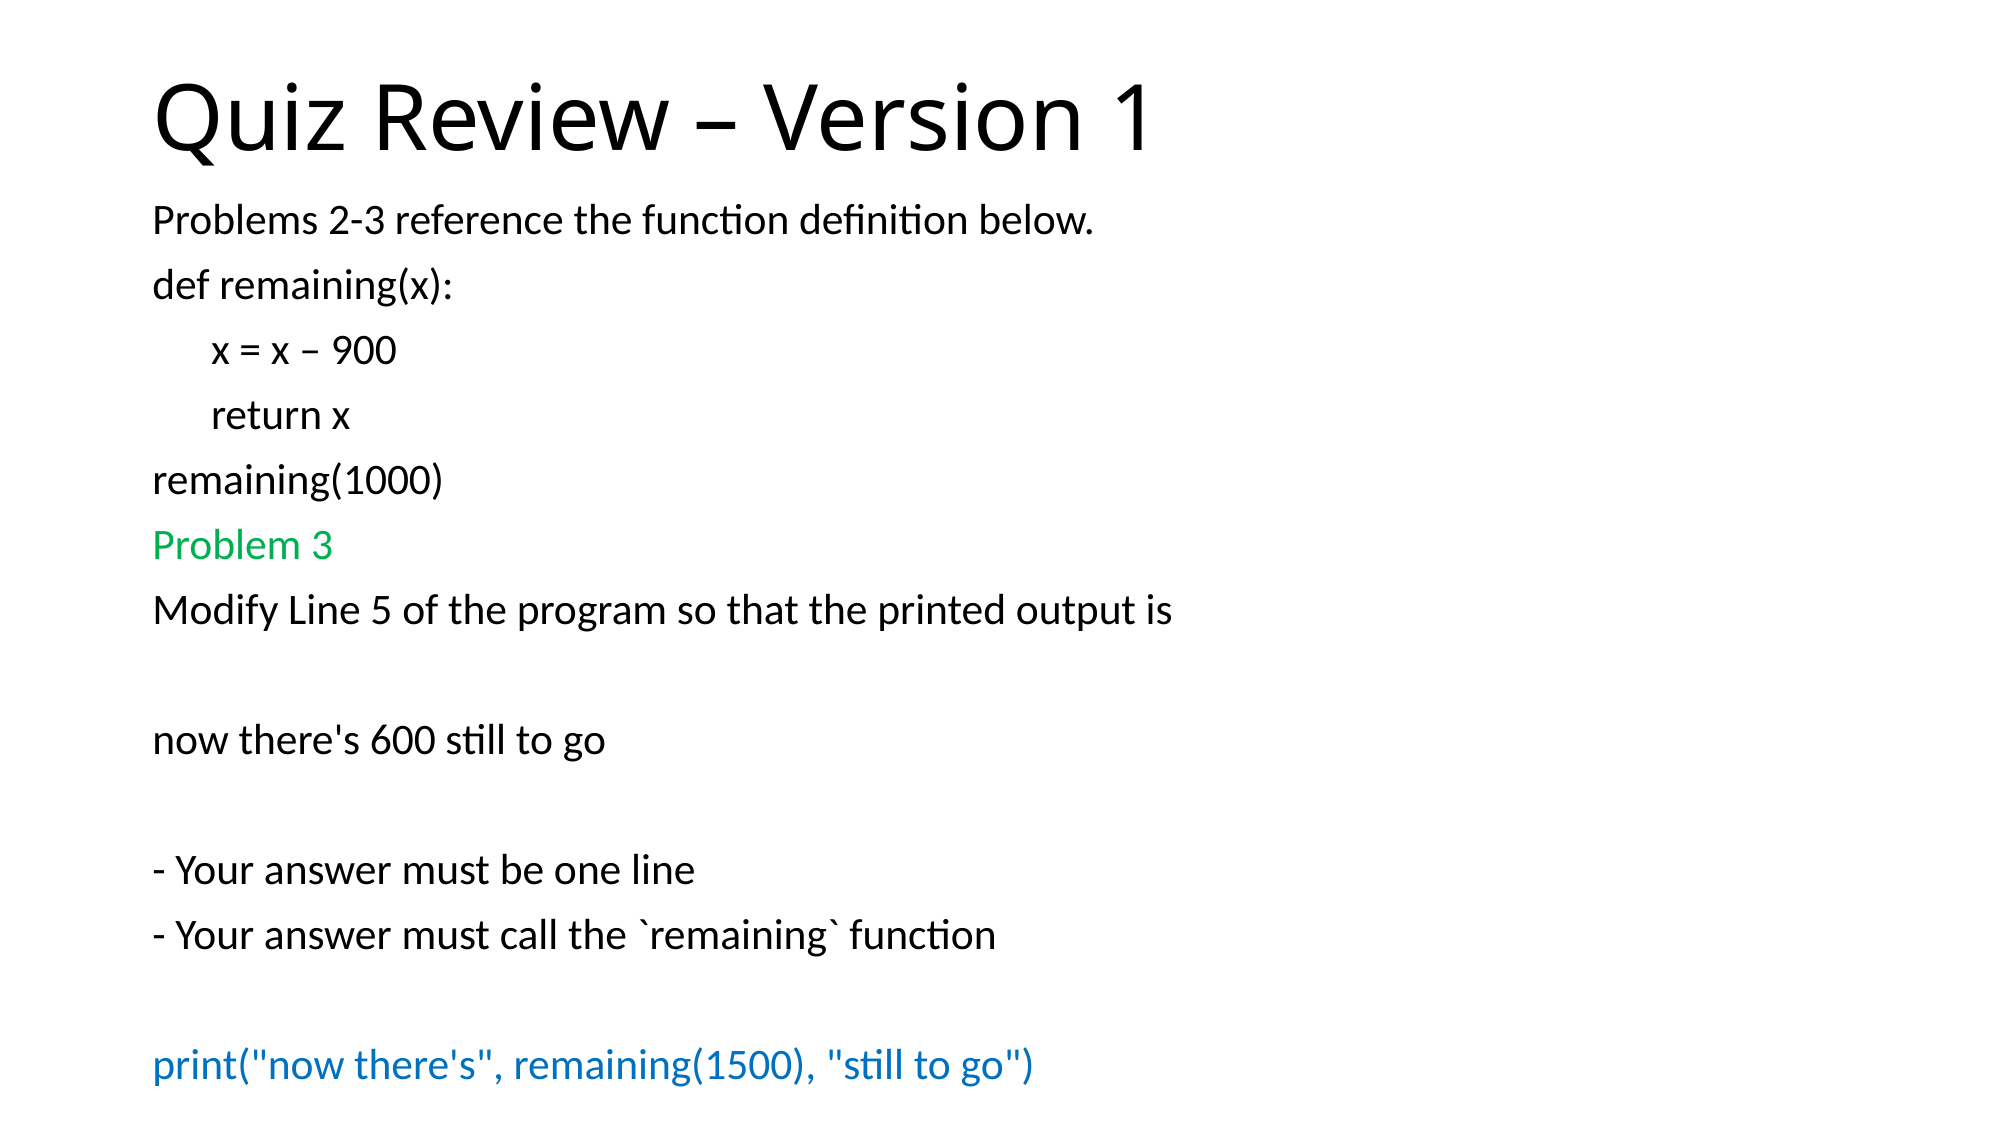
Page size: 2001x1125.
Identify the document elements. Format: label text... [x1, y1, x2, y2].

list Problems 2-3 reference the function definition below. def remaining(x): x = x – 900 return x remaining(1000) Problem 3 Modify Line 5 of the program so that the printed output is now there's 600 still to go - Your answer must be one line - Your answer must call the `remaining` function print("now there's", remaining(1500), "still to go") [137, 189, 1892, 1106]
title Quiz Review – Version 1 [137, 11, 1863, 189]
